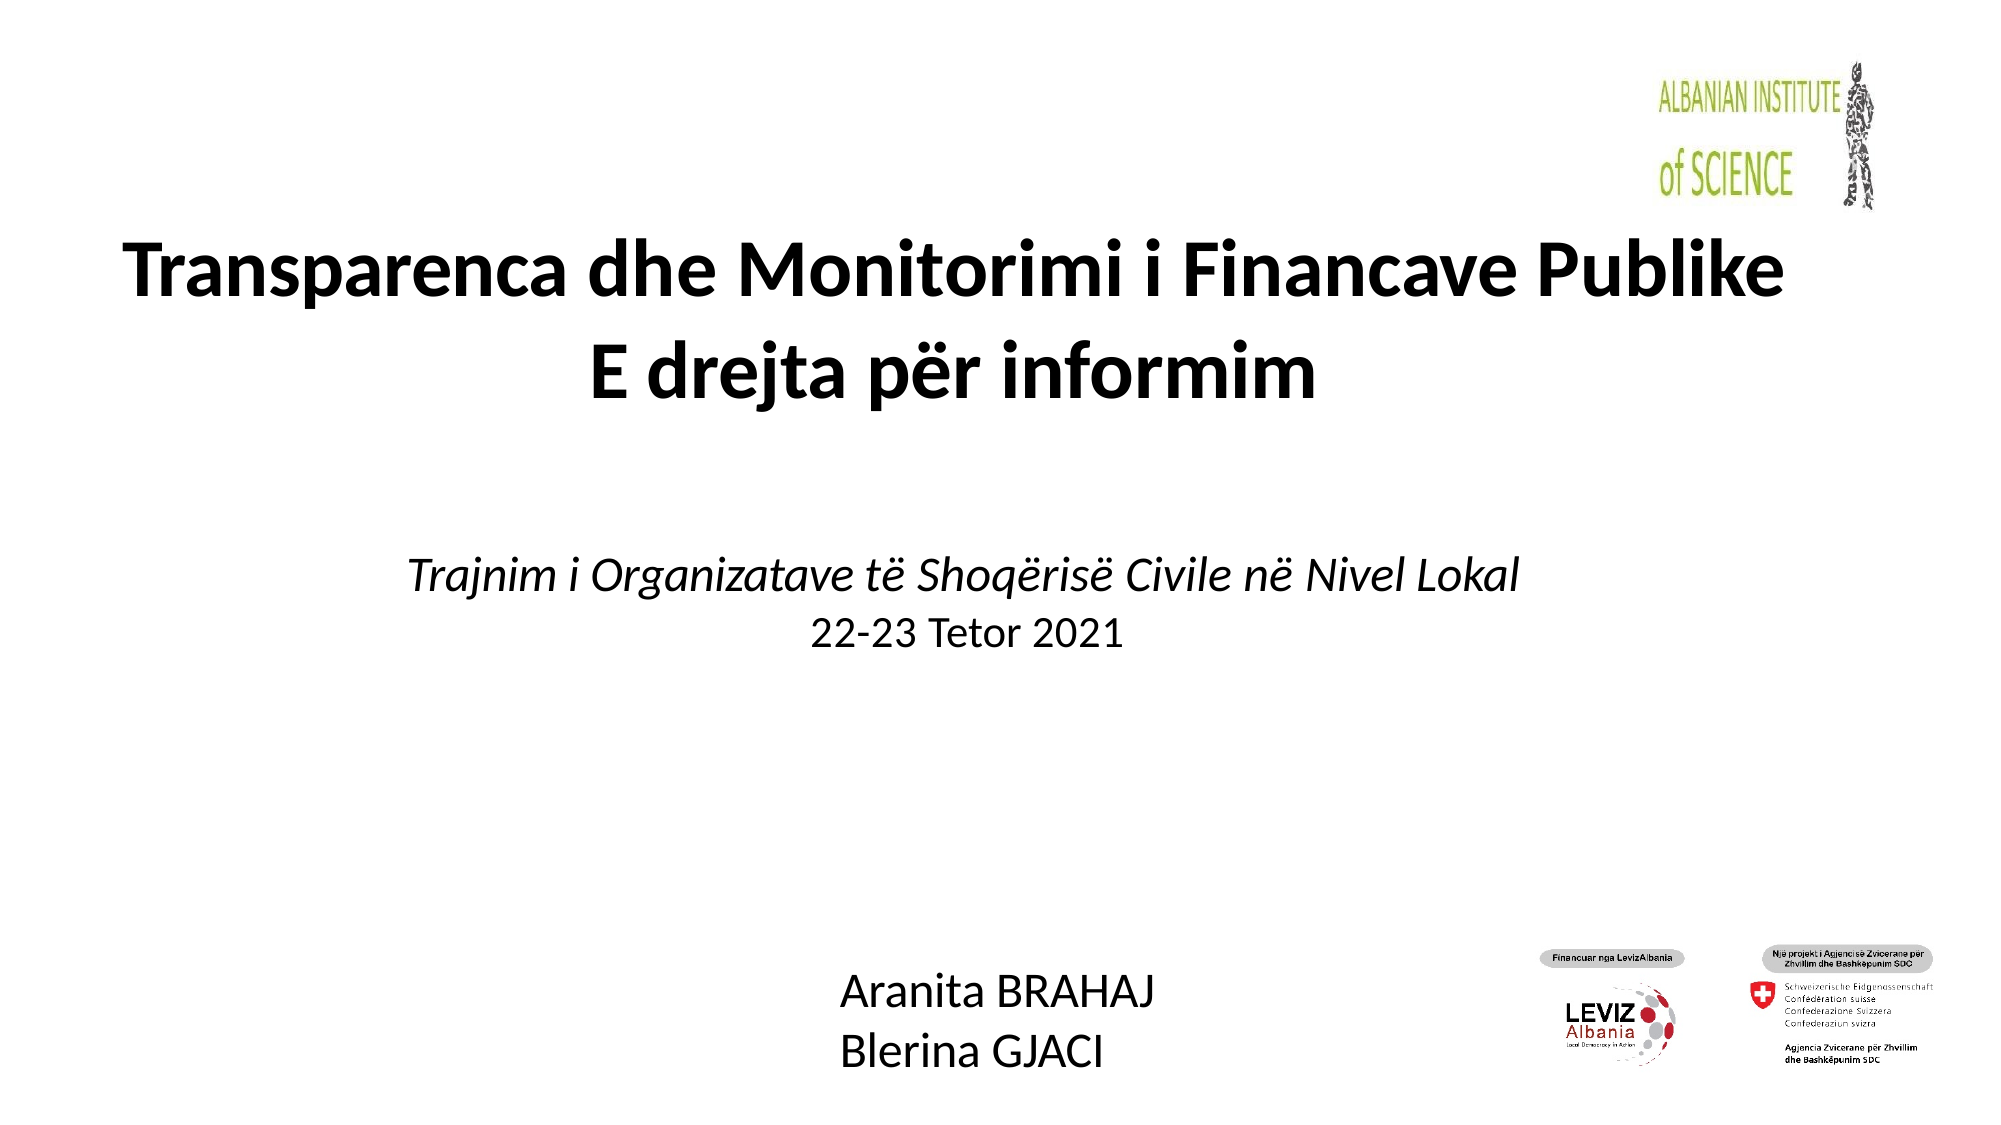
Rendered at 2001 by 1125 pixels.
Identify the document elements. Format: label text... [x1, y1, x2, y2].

text_box [1652, 53, 1875, 213]
picture [1485, 929, 1996, 1092]
text_box Aranita BRAHAJ Blerina GJACI [825, 949, 1300, 1125]
text_box Transparenca dhe Monitorimi i Financave Publike E drejta për informim Trajnim i Organizatave të Shoqërisë Civile në Nivel Lokal 22-23 Tetor 2021 [99, 212, 1825, 657]
